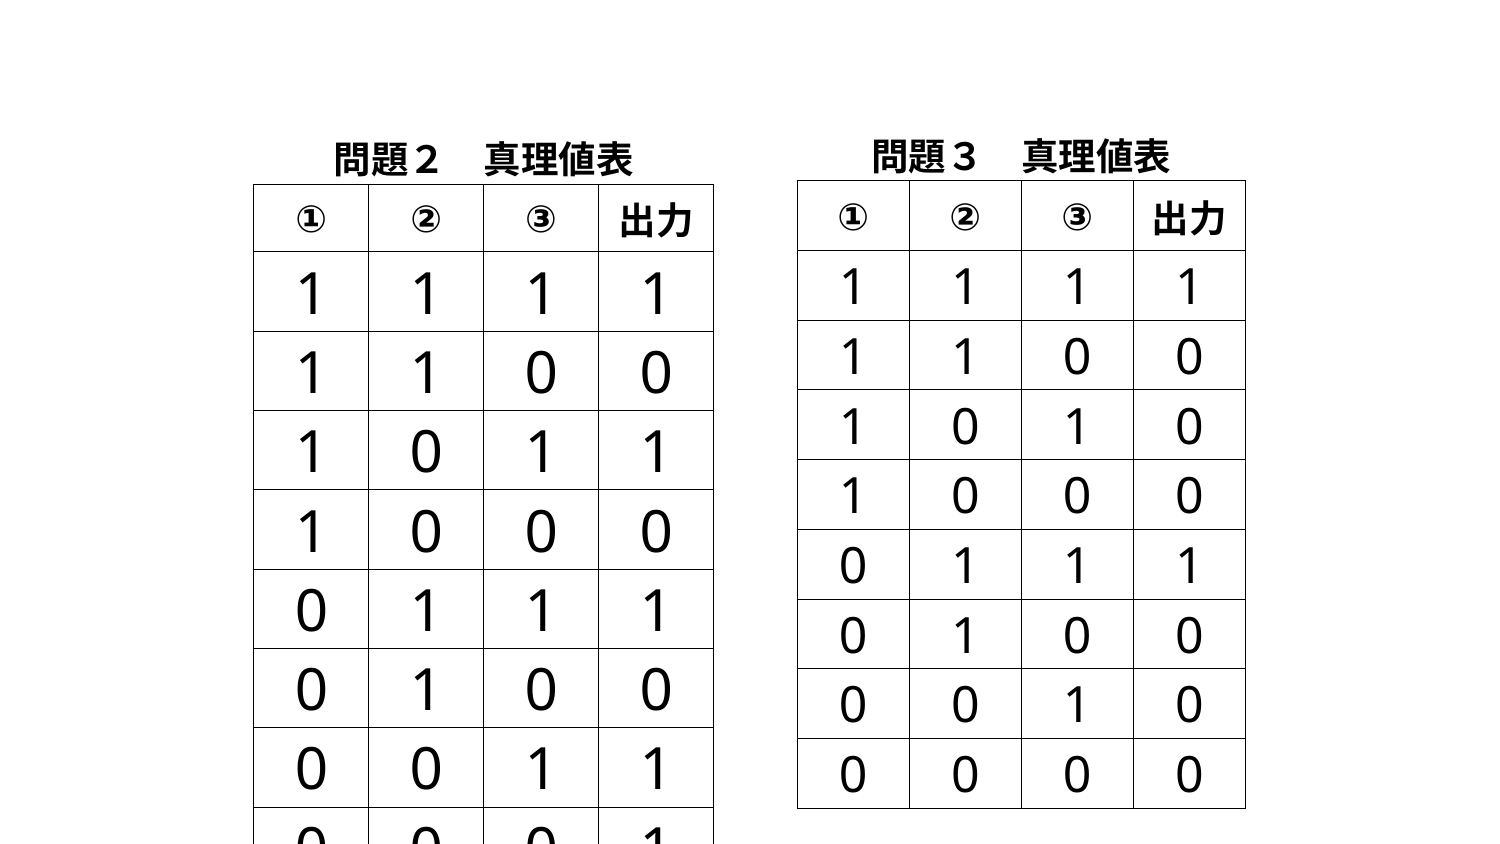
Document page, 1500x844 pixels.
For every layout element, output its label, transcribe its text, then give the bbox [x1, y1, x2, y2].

table_cell 0 [910, 460, 1021, 529]
table_cell 1 [1134, 530, 1245, 599]
table_cell 1 [910, 600, 1021, 668]
table_cell 1 [599, 252, 713, 331]
table_cell 1 [910, 321, 1021, 389]
table_cell 0 [1022, 739, 1133, 808]
table_cell 0 [798, 600, 909, 668]
table_cell 出力 [1134, 181, 1245, 250]
table_cell 1 [798, 390, 909, 459]
table_cell 1 [599, 411, 713, 489]
table_cell 1 [254, 490, 368, 569]
table_cell 1 [369, 252, 483, 331]
table_cell 1 [254, 332, 368, 410]
table_cell 0 [910, 669, 1021, 738]
table_cell 0 [254, 570, 368, 648]
table_header 問題３ 真理値表 [797, 127, 1245, 180]
table_cell 1 [254, 252, 368, 331]
table_cell 1 [1022, 530, 1133, 599]
table_cell 1 [1022, 669, 1133, 738]
table_cell 0 [1134, 600, 1245, 668]
table_cell 0 [798, 739, 909, 808]
table_cell 0 [910, 390, 1021, 459]
table_cell 1 [910, 530, 1021, 599]
table_cell 1 [798, 460, 909, 529]
table_cell 0 [369, 490, 483, 569]
table_cell 0 [254, 808, 368, 844]
table_cell 0 [254, 649, 368, 727]
table_cell 1 [369, 649, 483, 727]
table_cell 0 [599, 332, 713, 410]
table_cell 1 [1134, 251, 1245, 320]
table_cell 0 [1022, 600, 1133, 668]
table_cell 0 [484, 808, 598, 844]
table_cell 0 [1134, 460, 1245, 529]
table_cell ② [369, 185, 483, 251]
table_cell 0 [484, 332, 598, 410]
table_cell ① [798, 181, 909, 250]
table_cell 0 [1022, 460, 1133, 529]
table_cell 0 [369, 411, 483, 489]
table_cell 0 [1134, 390, 1245, 459]
table_cell 0 [1022, 321, 1133, 389]
table_cell 0 [484, 649, 598, 727]
table_cell 1 [599, 808, 713, 844]
table_cell 1 [484, 411, 598, 489]
table_cell ① [254, 185, 368, 251]
table_cell 0 [599, 649, 713, 727]
table_header 問題２ 真理値表 [254, 130, 714, 184]
table_cell 0 [1134, 669, 1245, 738]
table_cell 1 [599, 728, 713, 807]
table_cell 1 [254, 411, 368, 489]
table_cell 1 [484, 728, 598, 807]
table_cell ③ [1022, 181, 1133, 250]
table_cell ③ [484, 185, 598, 251]
table_cell 0 [369, 808, 483, 844]
table_cell 1 [1022, 251, 1133, 320]
table_cell 0 [910, 739, 1021, 808]
table_cell 0 [798, 530, 909, 599]
table_cell 0 [484, 490, 598, 569]
table_cell 1 [369, 570, 483, 648]
table_cell 1 [599, 570, 713, 648]
table_cell 出力 [599, 185, 713, 251]
table_cell 1 [798, 321, 909, 389]
table_cell 1 [484, 570, 598, 648]
table_cell 1 [798, 251, 909, 320]
table_cell 0 [369, 728, 483, 807]
table_cell ② [910, 181, 1021, 250]
table_cell 1 [484, 252, 598, 331]
table_cell 0 [798, 669, 909, 738]
table_cell 0 [1134, 321, 1245, 389]
table_cell 1 [1022, 390, 1133, 459]
table_cell 0 [599, 490, 713, 569]
table_cell 0 [254, 728, 368, 807]
table_cell 1 [369, 332, 483, 410]
table_cell 0 [1134, 739, 1245, 808]
table_cell 1 [910, 251, 1021, 320]
